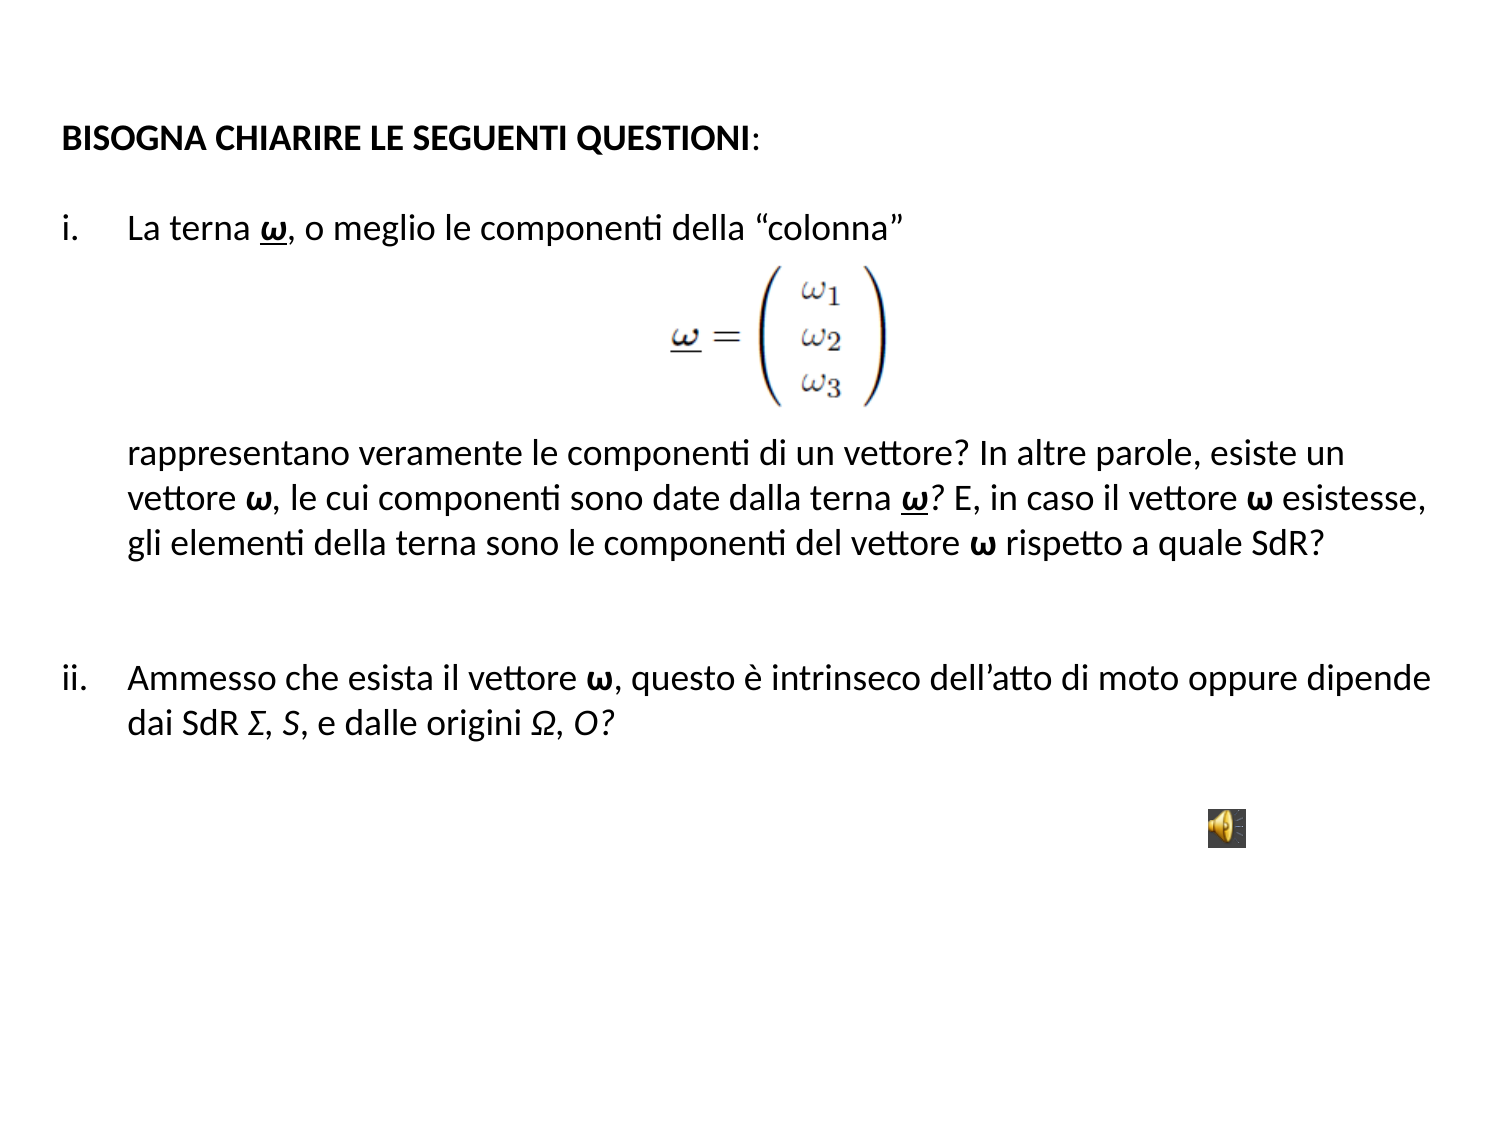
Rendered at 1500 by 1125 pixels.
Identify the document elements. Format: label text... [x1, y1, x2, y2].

picture [1206, 808, 1248, 849]
picture [644, 245, 895, 416]
text_box BISOGNA CHIARIRE LE SEGUENTI QUESTIONI: La terna ω, o meglio le componenti della “colonna” rappresentano veramente le componenti di un vettore? In altre parole, esiste un vettore ω, le cui componenti sono date dalla terna ω? E, in caso il vettore ω esistesse, gli elementi della terna sono le componenti del vettore ω rispetto a quale SdR? Ammesso che esista il vettore ω, questo è intrinseco dell’atto di moto oppure dipende dai SdR Σ, S, e dalle origini Ω, O? [46, 105, 1454, 751]
